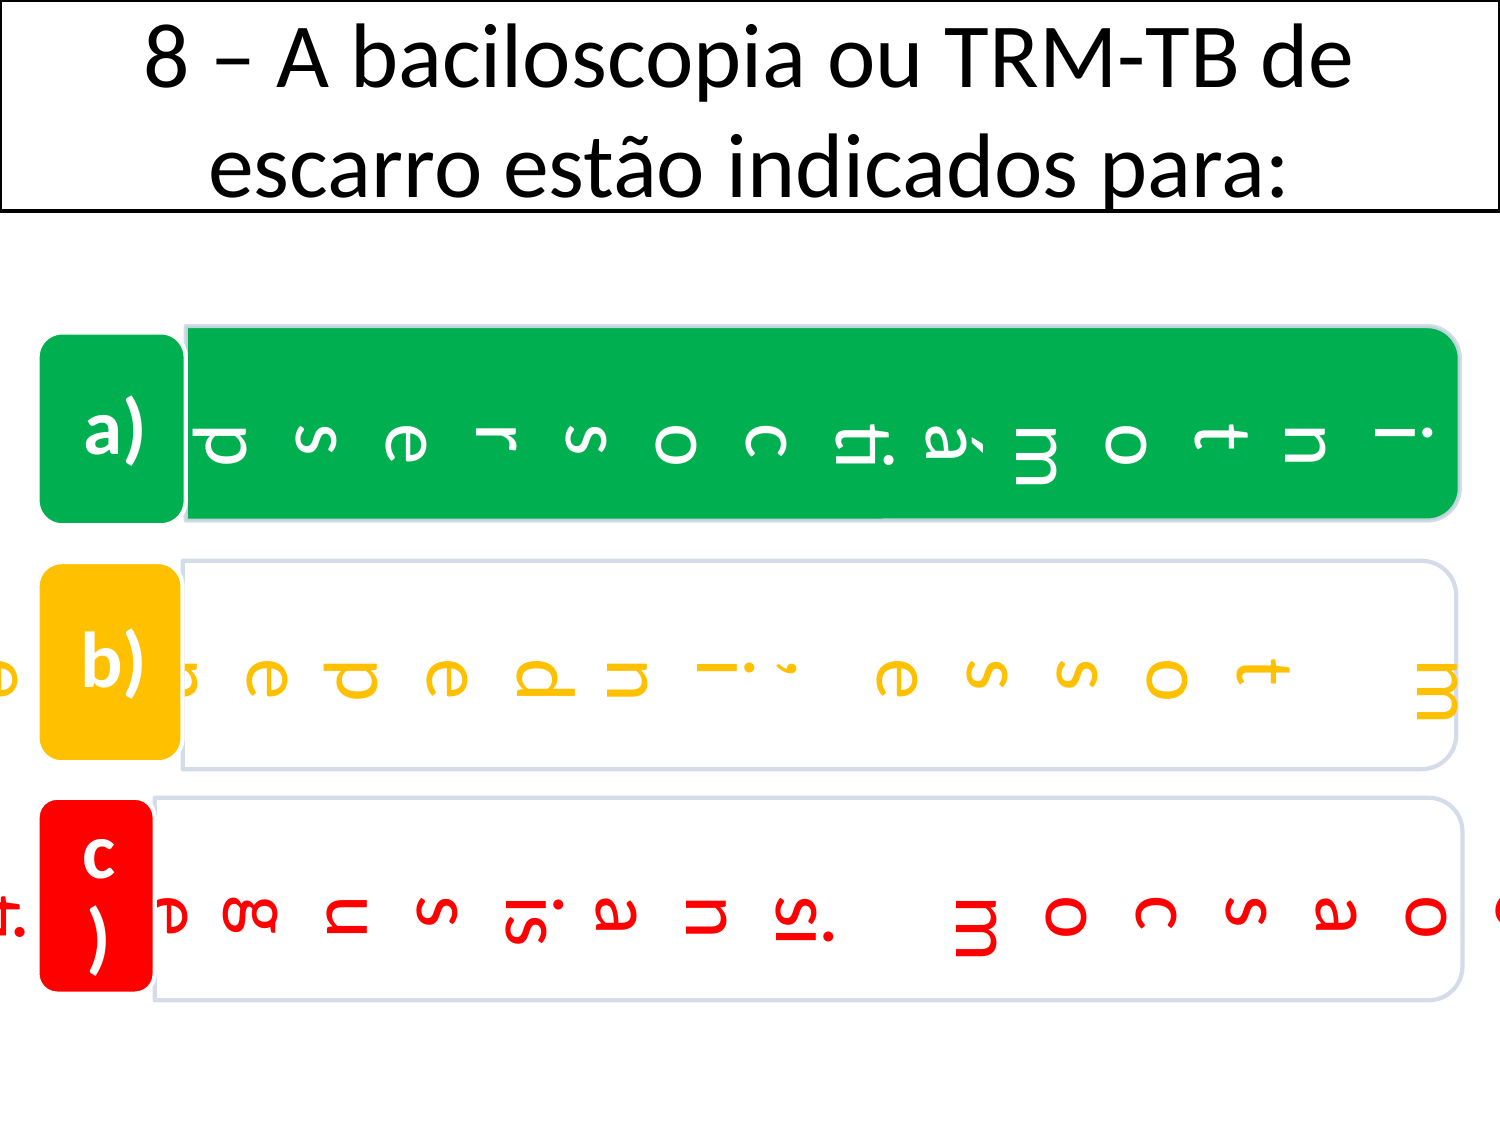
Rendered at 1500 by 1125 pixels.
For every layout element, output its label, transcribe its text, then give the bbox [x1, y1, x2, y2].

text_box Todos os sintomáticos respiratórios [183, 324, 1462, 523]
text_box 8 – A baciloscopia ou TRM-TB de escarro estão indicados para: [0, 0, 1500, 213]
text_box Todos que apresentem tosse, independentemente do tempo [180, 558, 1459, 772]
text_box Somente para as pessoas com sinais sugestivos de TB pulmonar [152, 795, 1465, 1003]
text_box c) [35, 795, 157, 996]
text_box a) [35, 330, 188, 528]
text_box b) [35, 559, 185, 765]
